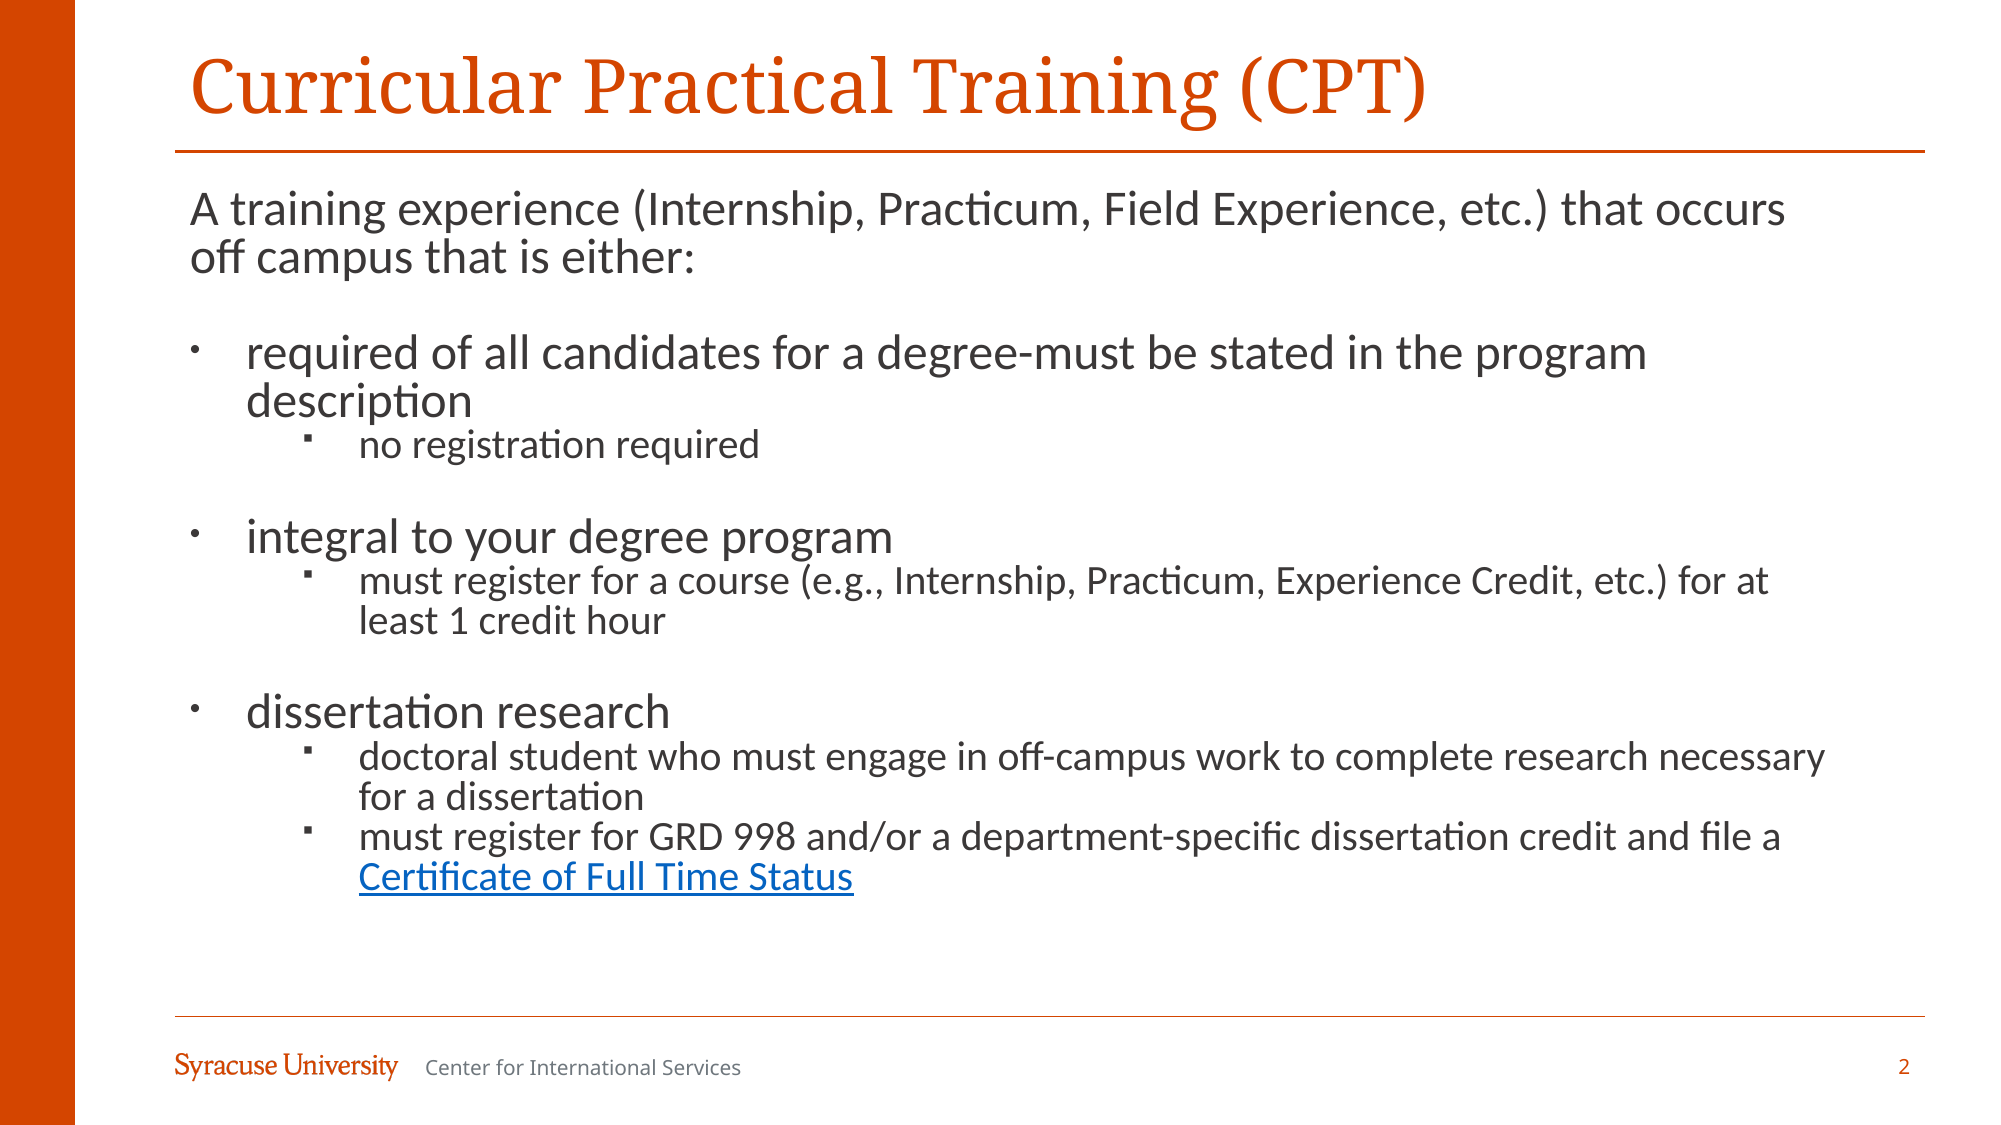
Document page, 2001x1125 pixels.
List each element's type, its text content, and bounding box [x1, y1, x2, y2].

list Center for International Services [410, 1039, 1825, 1098]
slide_number 2 [1825, 1037, 1925, 1099]
title Curricular Practical Training (CPT) [174, 41, 1925, 146]
picture [174, 1052, 399, 1082]
list A training experience (Internship, Practicum, Field Experience, etc.) that occurs off campus that is either: required of all candidates for a degree-must be stated in the program description no registration required integral to your degree program must register for a course (e.g., Internship, Practicum, Experience Credit, etc.) for at least 1 credit hour dissertation research doctoral student who must engage in off-campus work to complete research necessary for a dissertation must register for GRD 998 and/or a department-specific dissertation credit and file a Certificate of Full Time Status [174, 179, 1845, 1002]
